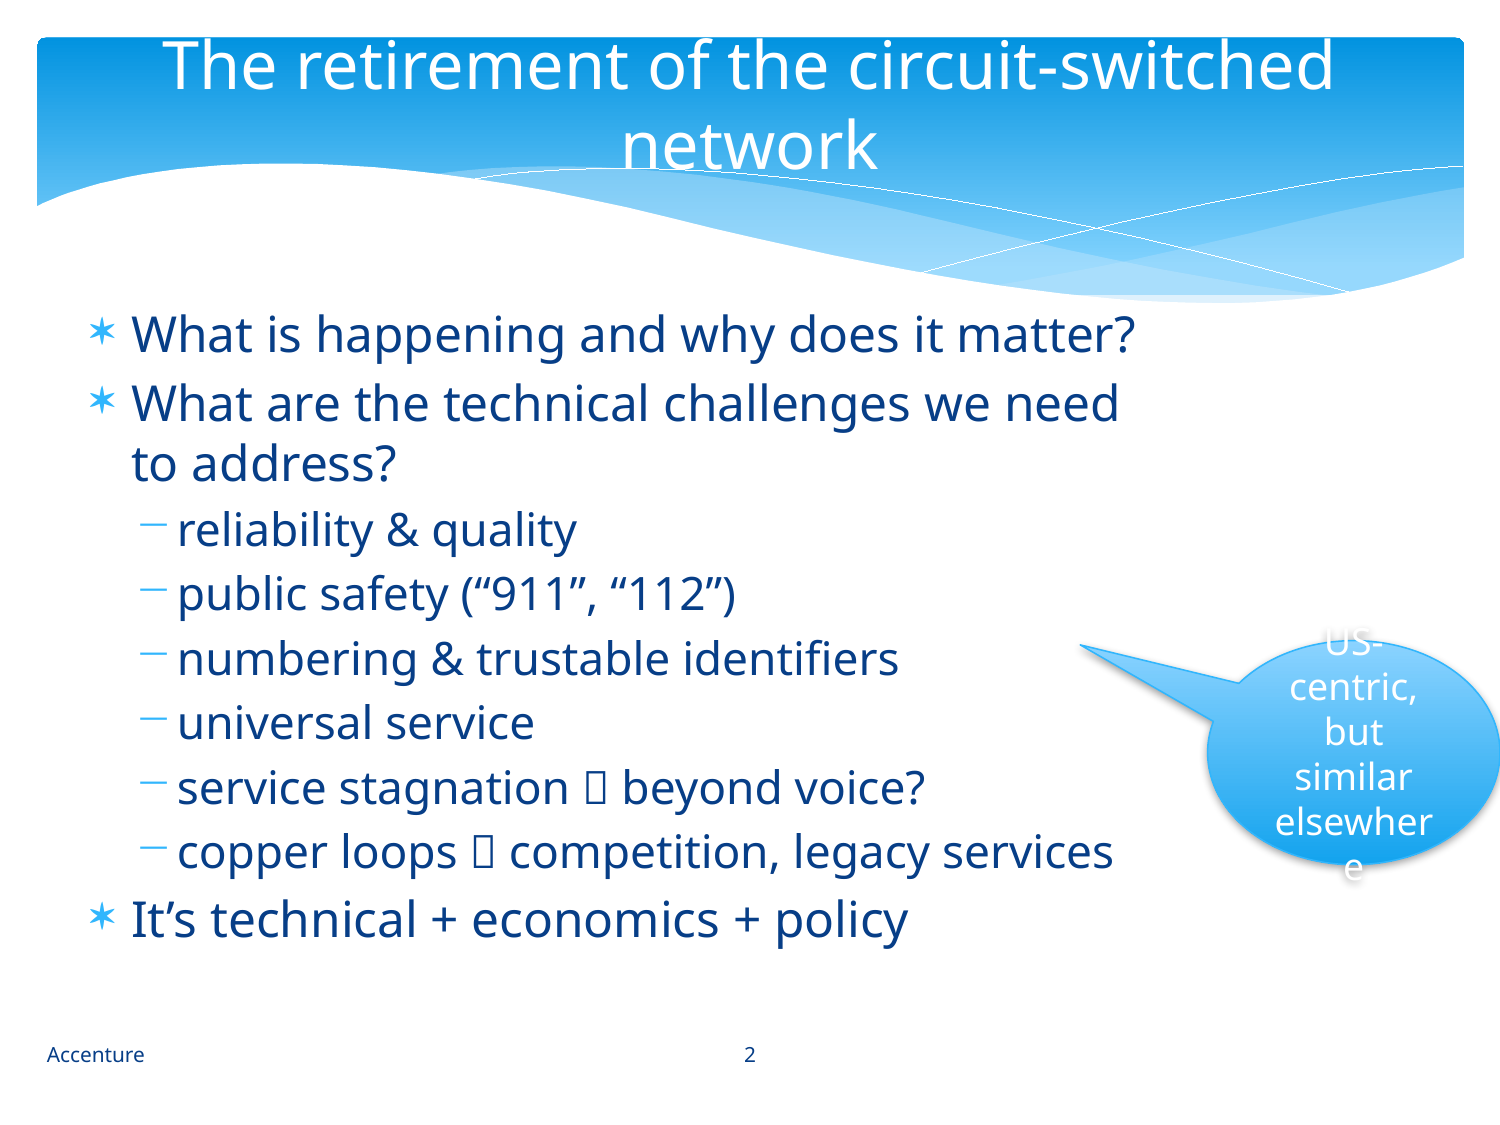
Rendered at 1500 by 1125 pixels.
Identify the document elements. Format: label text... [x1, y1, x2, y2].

title The retirement of the circuit-switched network [75, 38, 1425, 168]
footer Accenture [31, 1025, 653, 1086]
list What is happening and why does it matter? What are the technical challenges we need to address? reliability & quality public safety (“911”, “112”) numbering & trustable identifiers universal service service stagnation  beyond voice? copper loops  competition, legacy services It’s technical + economics + policy [75, 295, 1179, 1005]
text_box US-centric, but similar elsewhere [1079, 639, 1500, 866]
slide_number 2 [654, 1025, 846, 1086]
